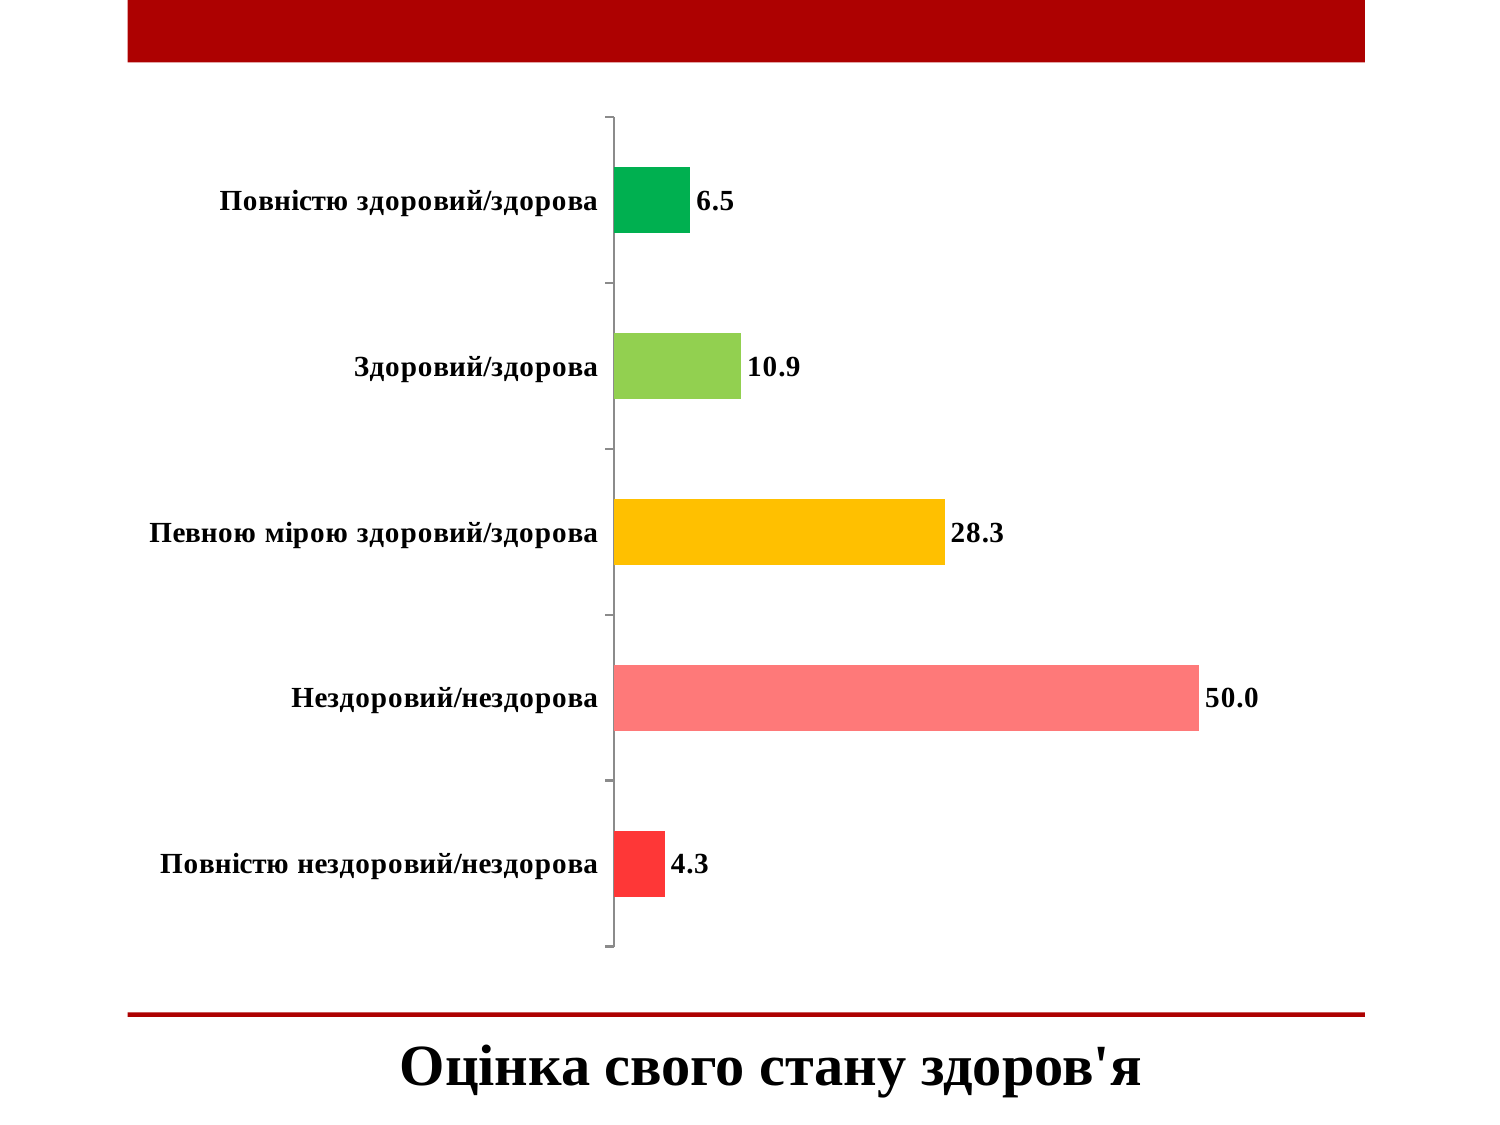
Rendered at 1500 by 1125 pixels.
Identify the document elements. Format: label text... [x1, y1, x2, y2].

text_box Оцінка свого стану здоров'я [41, 999, 1500, 1105]
chart [124, 99, 1342, 965]
